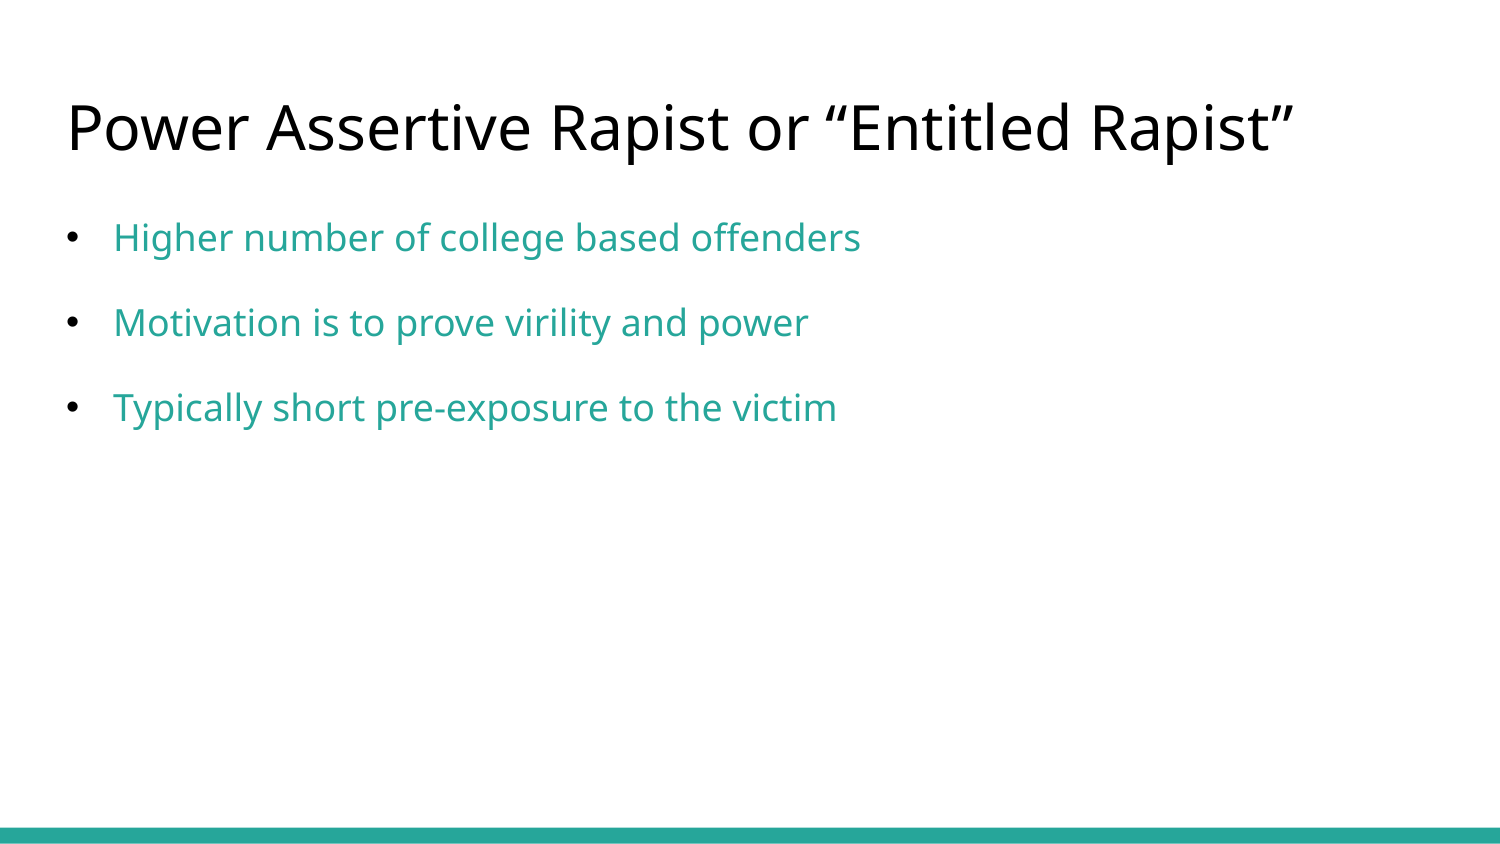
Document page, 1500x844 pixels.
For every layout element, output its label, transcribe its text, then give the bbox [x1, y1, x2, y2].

title Power Assertive Rapist or “Entitled Rapist” [51, 72, 1396, 174]
list Higher number of college based offenders Motivation is to prove virility and power Typically short pre-exposure to the victim [51, 192, 1449, 512]
